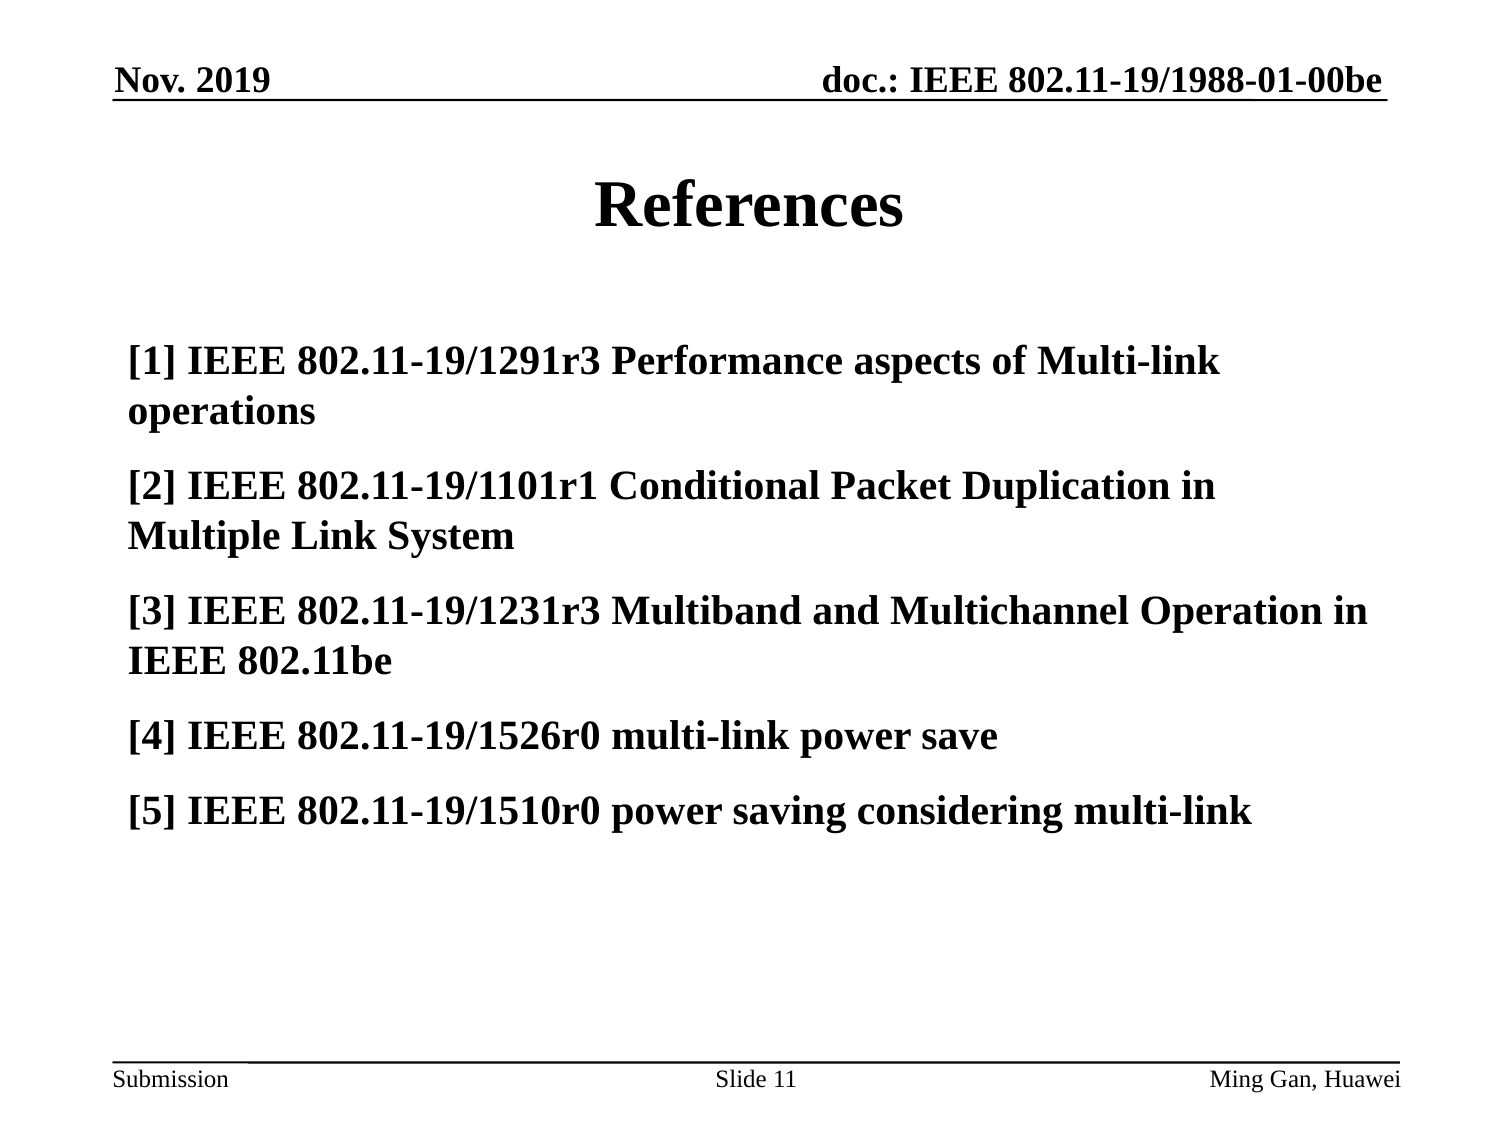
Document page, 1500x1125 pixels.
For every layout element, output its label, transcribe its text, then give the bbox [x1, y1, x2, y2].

title References [112, 112, 1388, 288]
slide_number Slide 11 [712, 1061, 800, 1093]
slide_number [114, 54, 273, 101]
list [1] IEEE 802.11-19/1291r3 Performance aspects of Multi-link operations [2] IEEE 802.11-19/1101r1 Conditional Packet Duplication in Multiple Link System [3] IEEE 802.11-19/1231r3 Multiband and Multichannel Operation in IEEE 802.11be [4] IEEE 802.11-19/1526r0 multi-link power save [5] IEEE 802.11-19/1510r0 power saving considering multi-link [112, 324, 1388, 1001]
footer Ming Gan, Huawei [1206, 1061, 1402, 1093]
